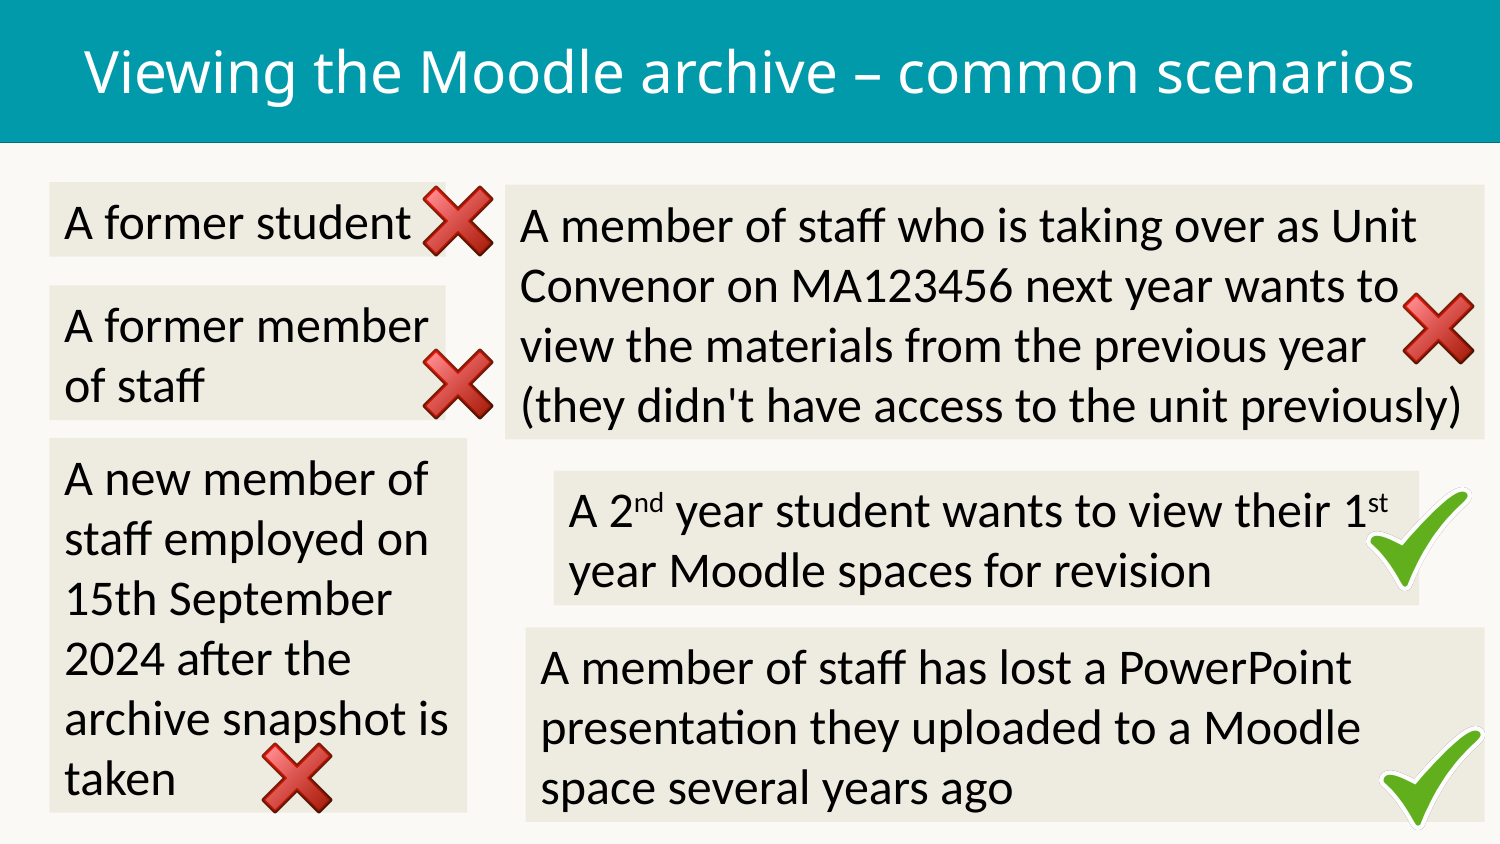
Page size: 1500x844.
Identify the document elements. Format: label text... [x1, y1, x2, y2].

text_box A former student [49, 182, 422, 257]
text_box A 2nd year student wants to view their 1st year Moodle spaces for revision [553, 470, 1420, 606]
text_box A member of staff has lost a PowerPoint presentation they uploaded to a Moodle space several years ago [525, 627, 1485, 822]
text_box A new member of staff employed on 15th September 2024 after the archive snapshot is taken [49, 437, 468, 813]
title Viewing the Moodle archive – common scenarios [0, 0, 1500, 141]
text_box A member of staff who is taking over as Unit Convenor on MA123456 next year wants to view the materials from the previous year (they didn't have access to the unit previously) [505, 184, 1485, 440]
text_box A former member of staff [49, 285, 446, 421]
picture [0, 141, 1500, 844]
